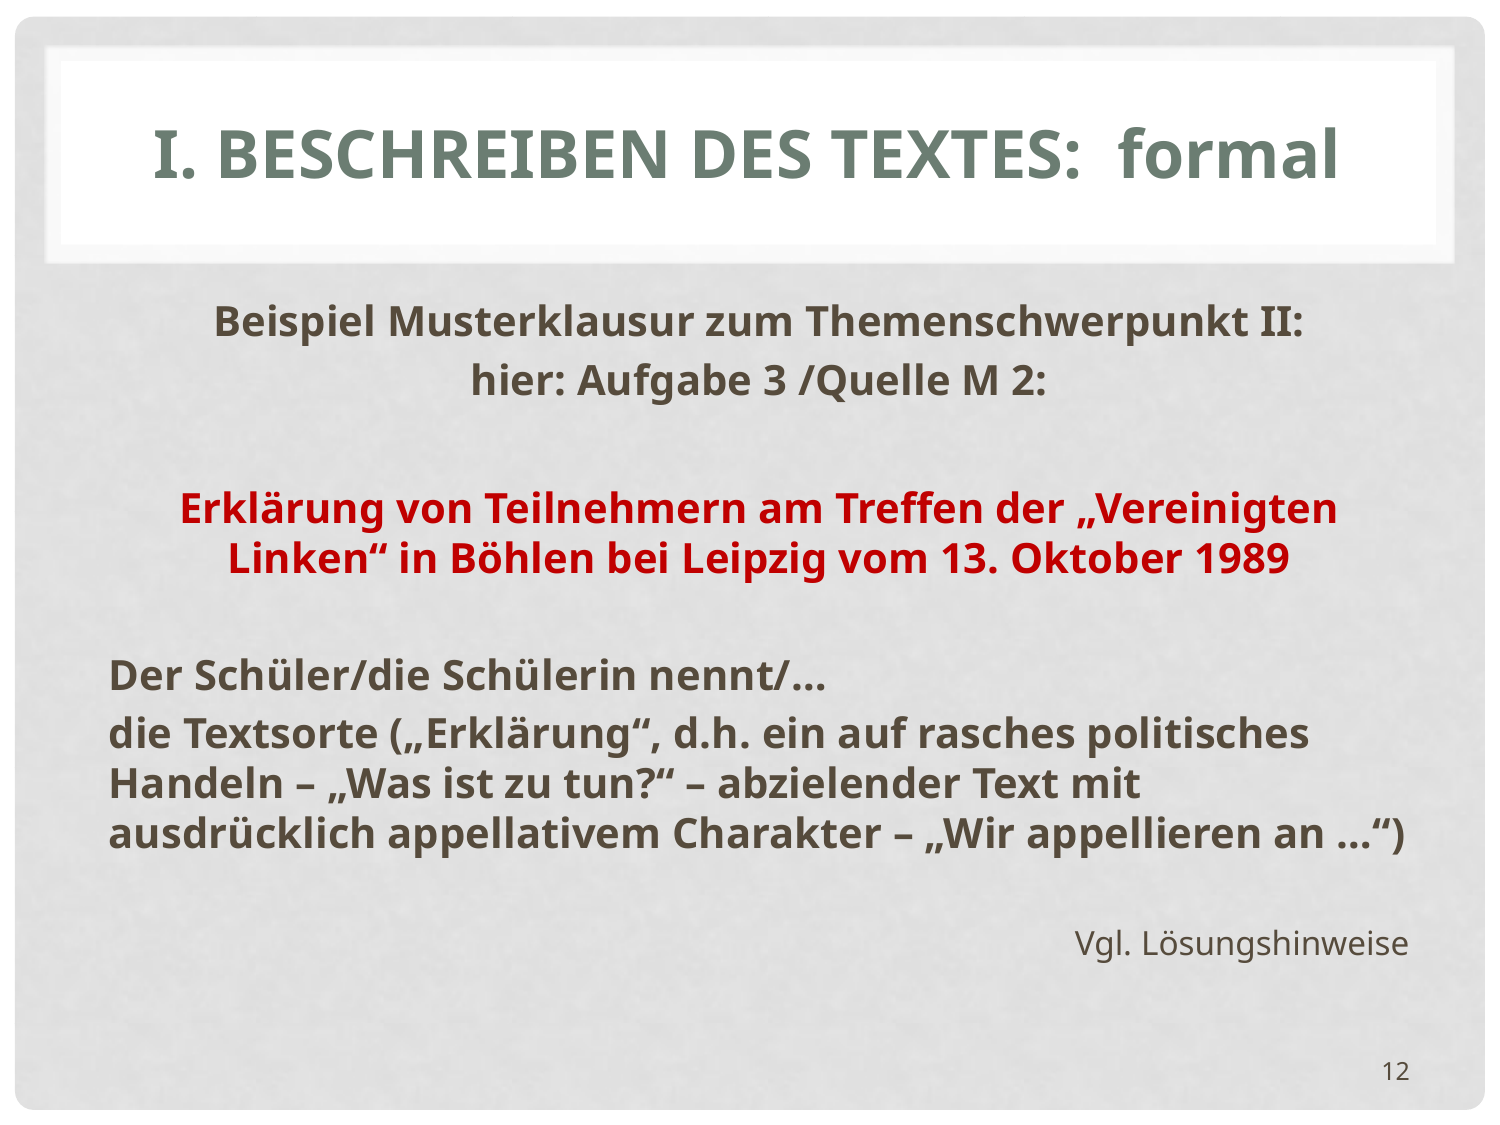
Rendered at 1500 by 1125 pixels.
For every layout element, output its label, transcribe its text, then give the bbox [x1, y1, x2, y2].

list Beispiel Musterklausur zum Themenschwerpunkt II: hier: Aufgabe 3 /Quelle M 2: Erklärung von Teilnehmern am Treffen der „Vereinigten Linken“ in Böhlen bei Leipzig vom 13. Oktober 1989 Der Schüler/die Schülerin nennt/… die Textsorte („Erklärung“, d.h. ein auf rasches politisches Handeln – „Was ist zu tun?“ – abzielender Text mit ausdrücklich appellativem Charakter – „Wir appellieren an …“) Vgl. Lösungshinweise [75, 287, 1425, 1005]
title I. Beschreiben des Textes: formal [69, 66, 1425, 238]
slide_number 12 [1074, 1042, 1425, 1103]
